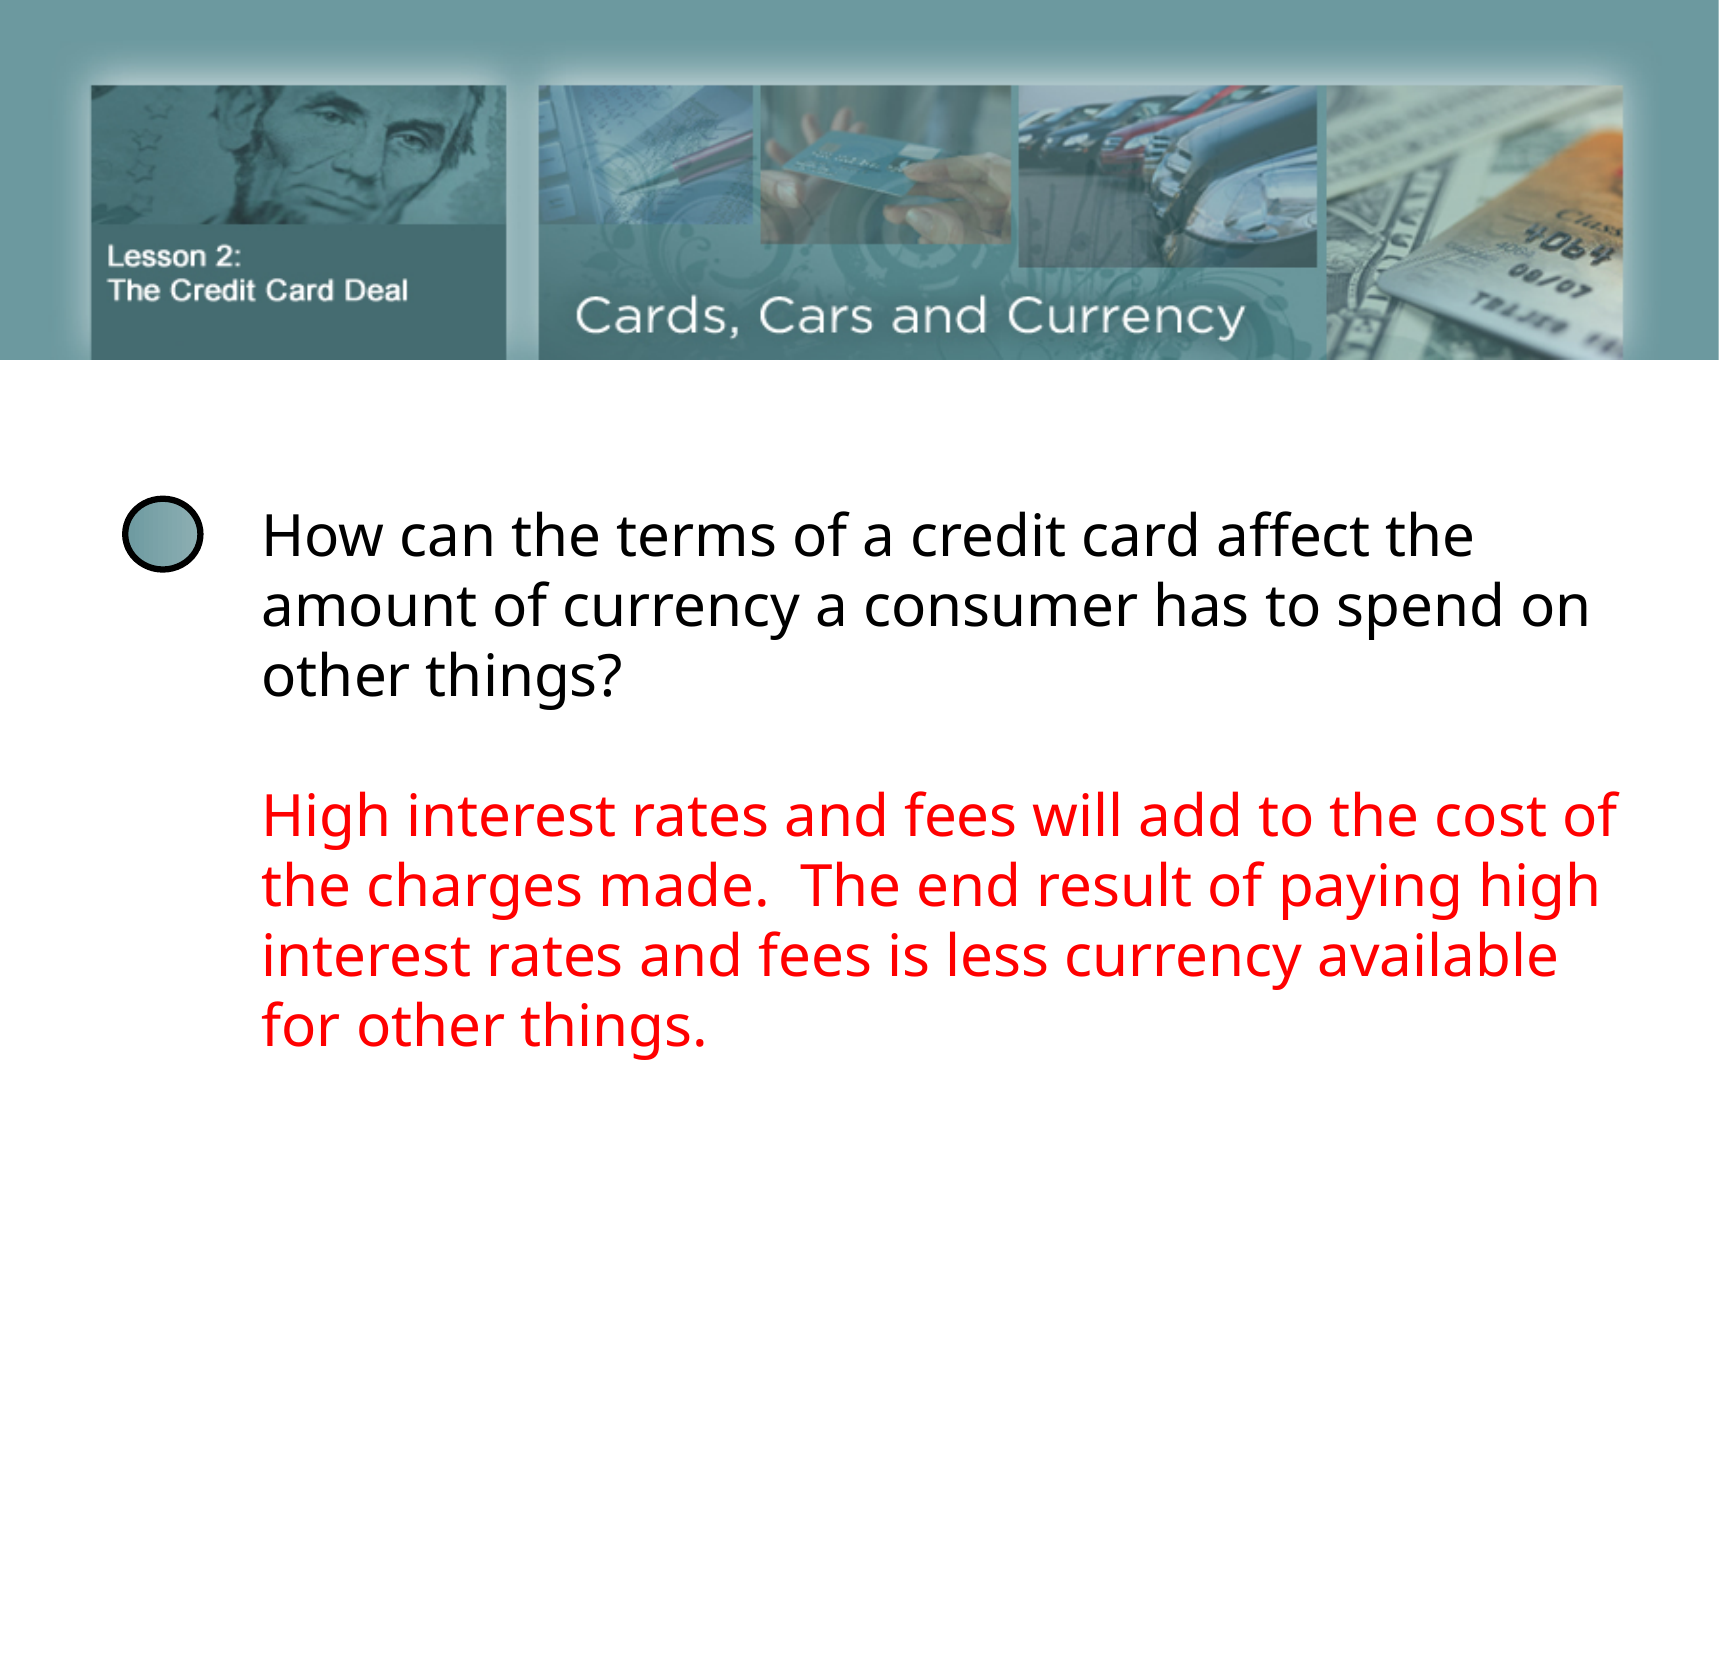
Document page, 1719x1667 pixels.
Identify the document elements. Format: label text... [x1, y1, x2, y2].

text_box How can the terms of a credit card affect the amount of currency a consumer has to spend on other things? High interest rates and fees will add to the cost of the charges made. The end result of paying high interest rates and fees is less currency available for other things. [246, 420, 1657, 1066]
picture [0, 0, 1719, 360]
text_box [123, 496, 203, 572]
